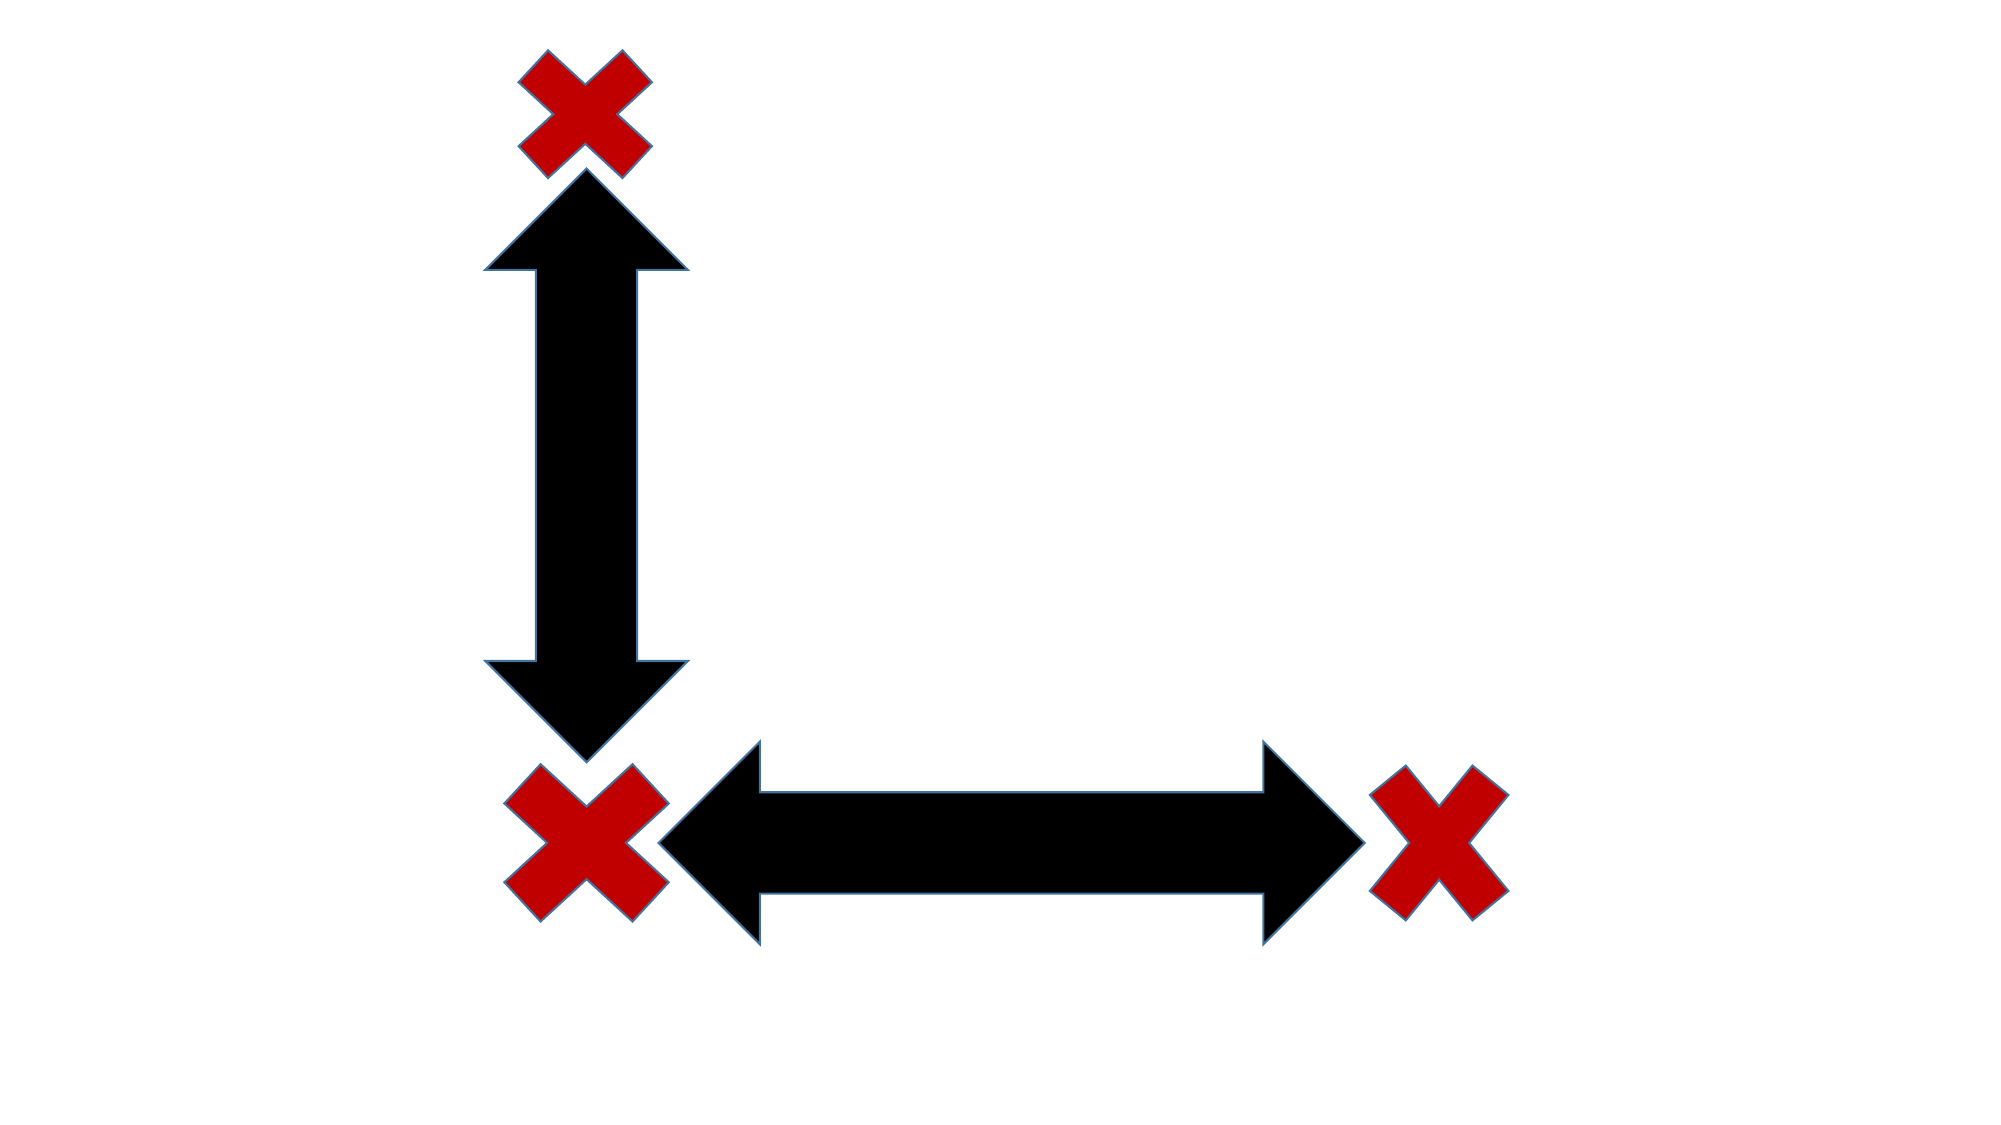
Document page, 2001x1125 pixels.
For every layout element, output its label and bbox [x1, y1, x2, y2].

text_box [502, 762, 671, 923]
text_box [657, 739, 1367, 947]
text_box [517, 48, 654, 180]
text_box [1368, 764, 1510, 922]
text_box [482, 167, 691, 764]
